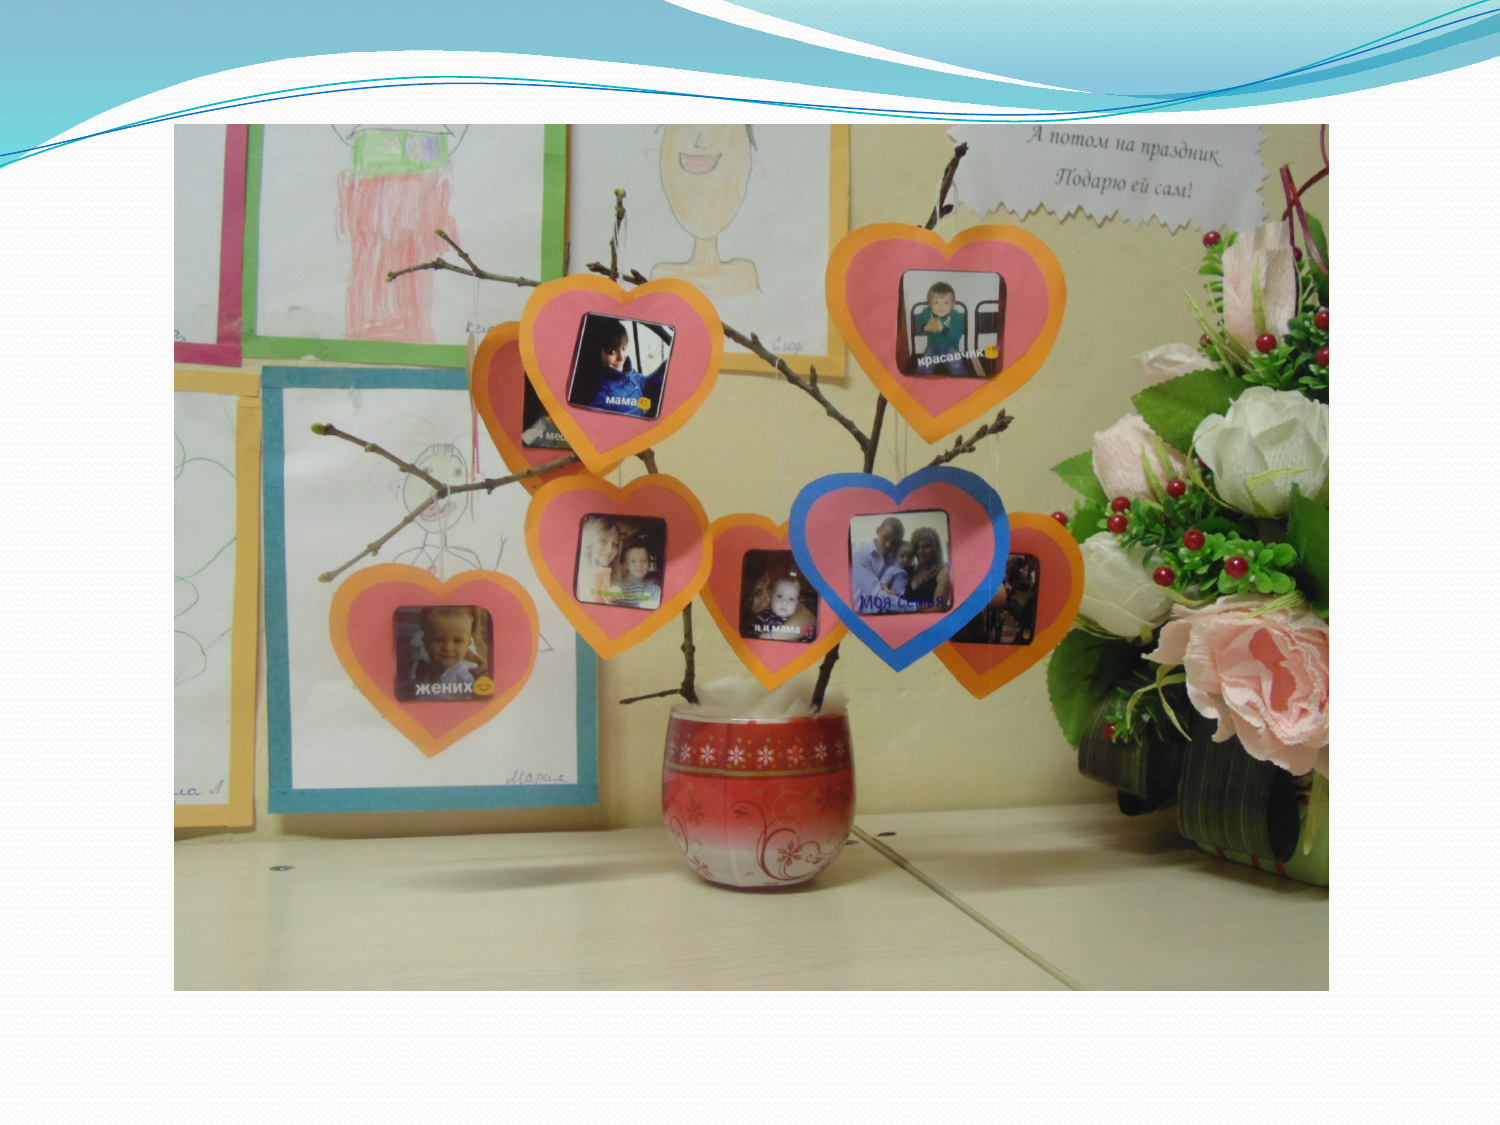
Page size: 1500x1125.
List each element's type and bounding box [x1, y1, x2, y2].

picture [174, 124, 1330, 991]
